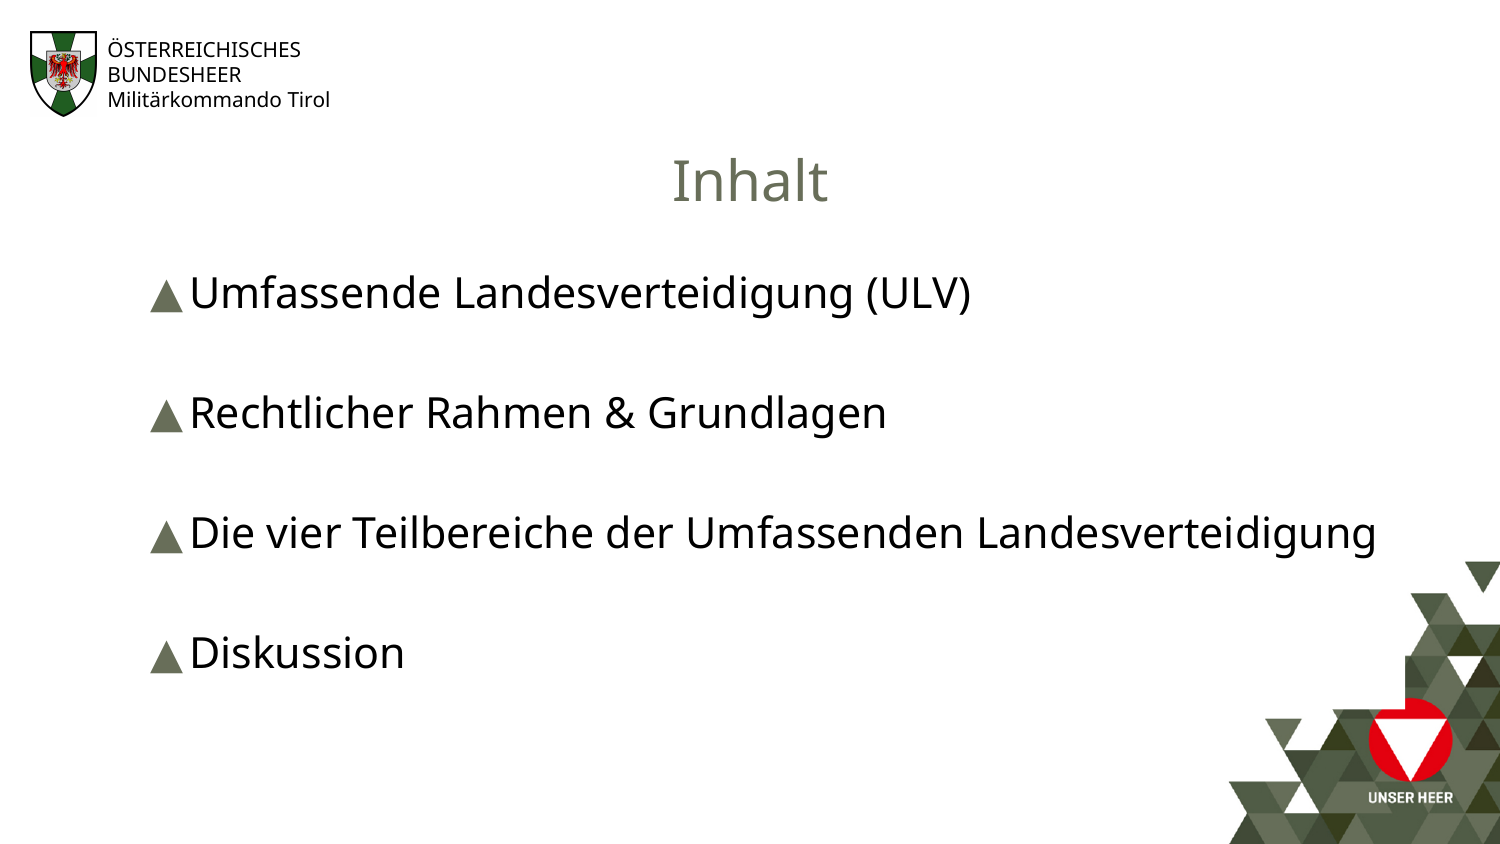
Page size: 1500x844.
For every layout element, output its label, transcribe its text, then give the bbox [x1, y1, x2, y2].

text_box Umfassende Landesverteidigung (ULV) Rechtlicher Rahmen & Grundlagen Die vier Teilbereiche der Umfassenden Landesverteidigung Diskussion [135, 257, 1406, 710]
picture [0, 0, 1500, 844]
text_box Inhalt [96, 137, 1406, 221]
